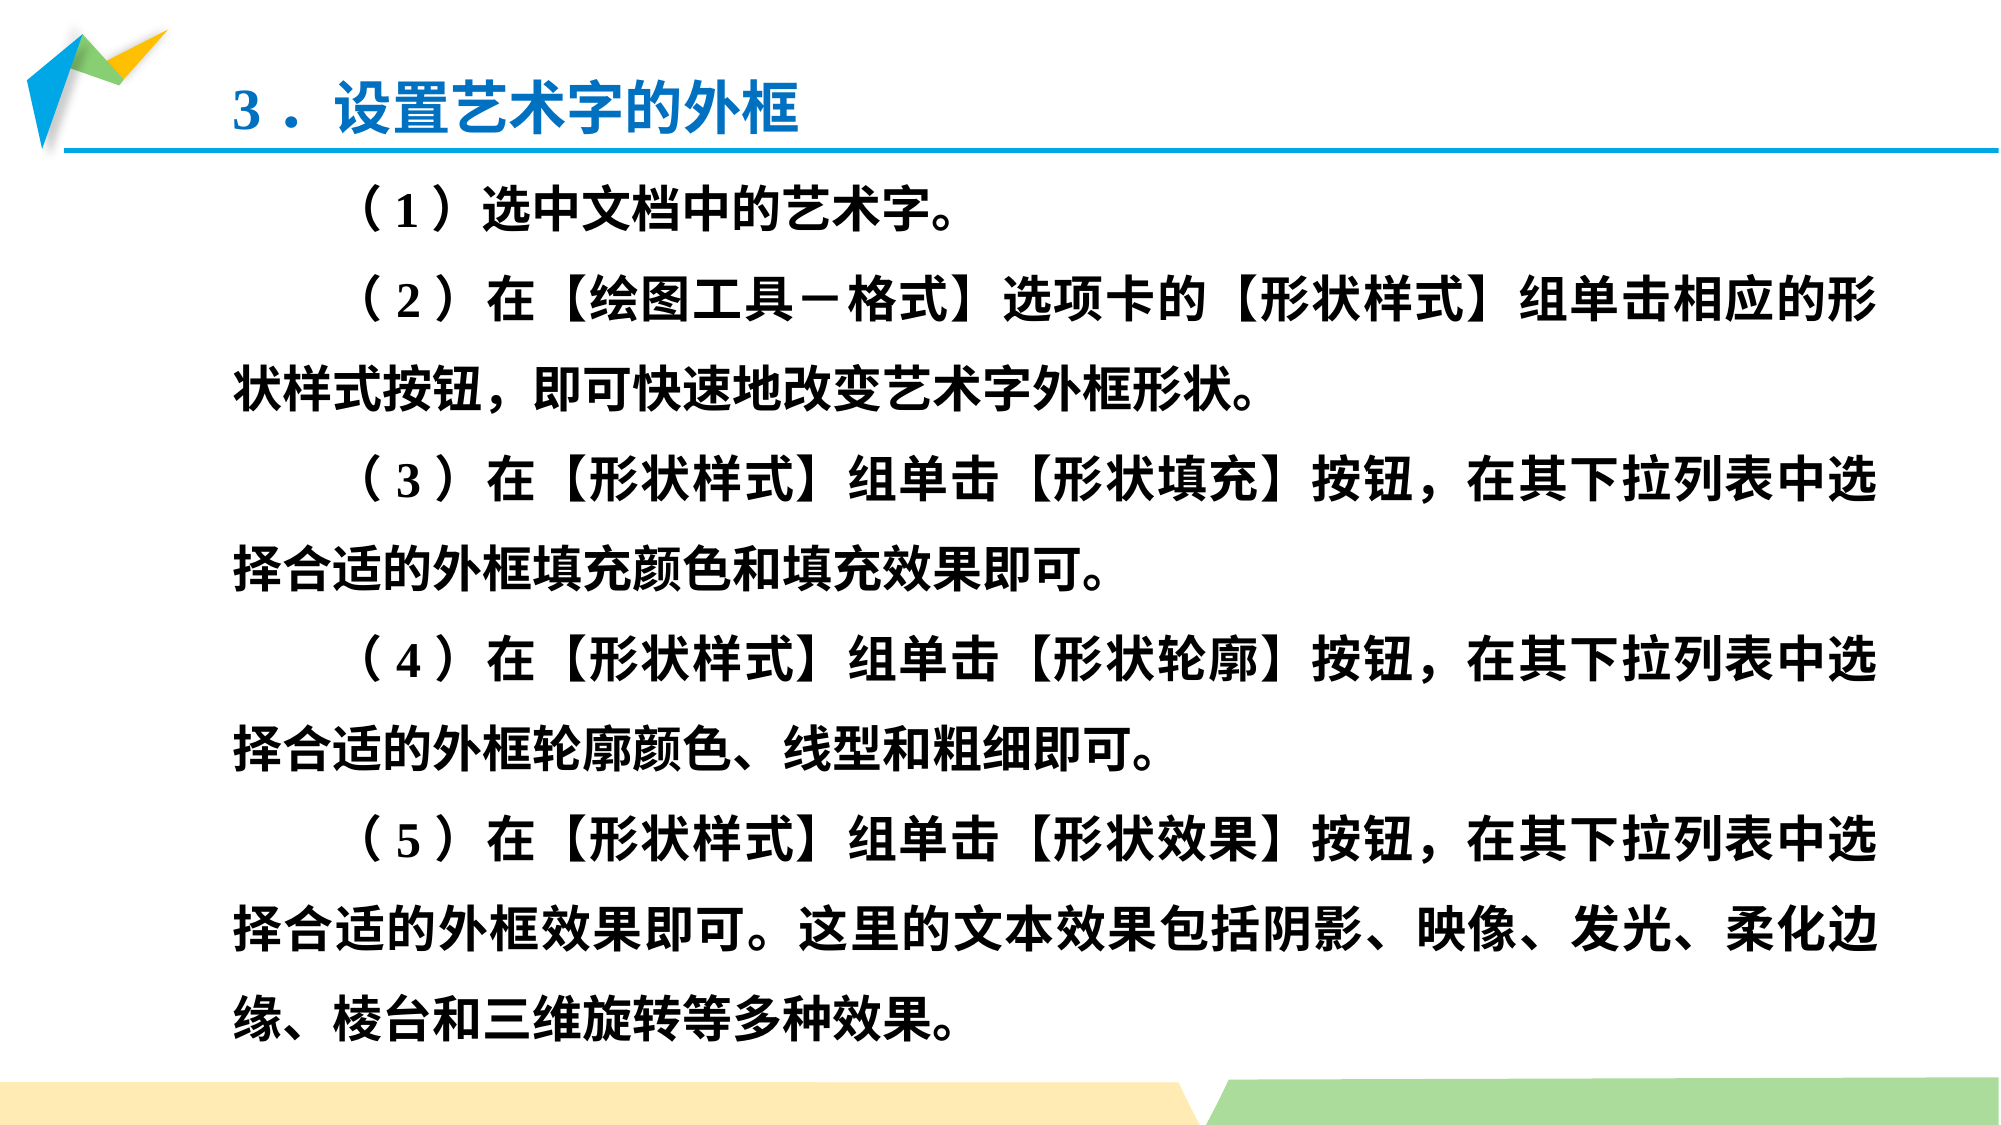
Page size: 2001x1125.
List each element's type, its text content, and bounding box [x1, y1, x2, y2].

text_box 3．设置艺术字的外框 （1）选中文档中的艺术字。 （2）在【绘图工具－格式】选项卡的【形状样式】组单击相应的形状样式按钮，即可快速地改变艺术字外框形状。 （3）在【形状样式】组单击【形状填充】按钮，在其下拉列表中选择合适的外框填充颜色和填充效果即可。 （4）在【形状样式】组单击【形状轮廓】按钮，在其下拉列表中选择合适的外框轮廓颜色、线型和粗细即可。 （5）在【形状样式】组单击【形状效果】按钮，在其下拉列表中选择合适的外框效果即可。这里的文本效果包括阴影、映像、发光、柔化边缘、棱台和三维旋转等多种效果。 [217, 29, 1894, 1056]
